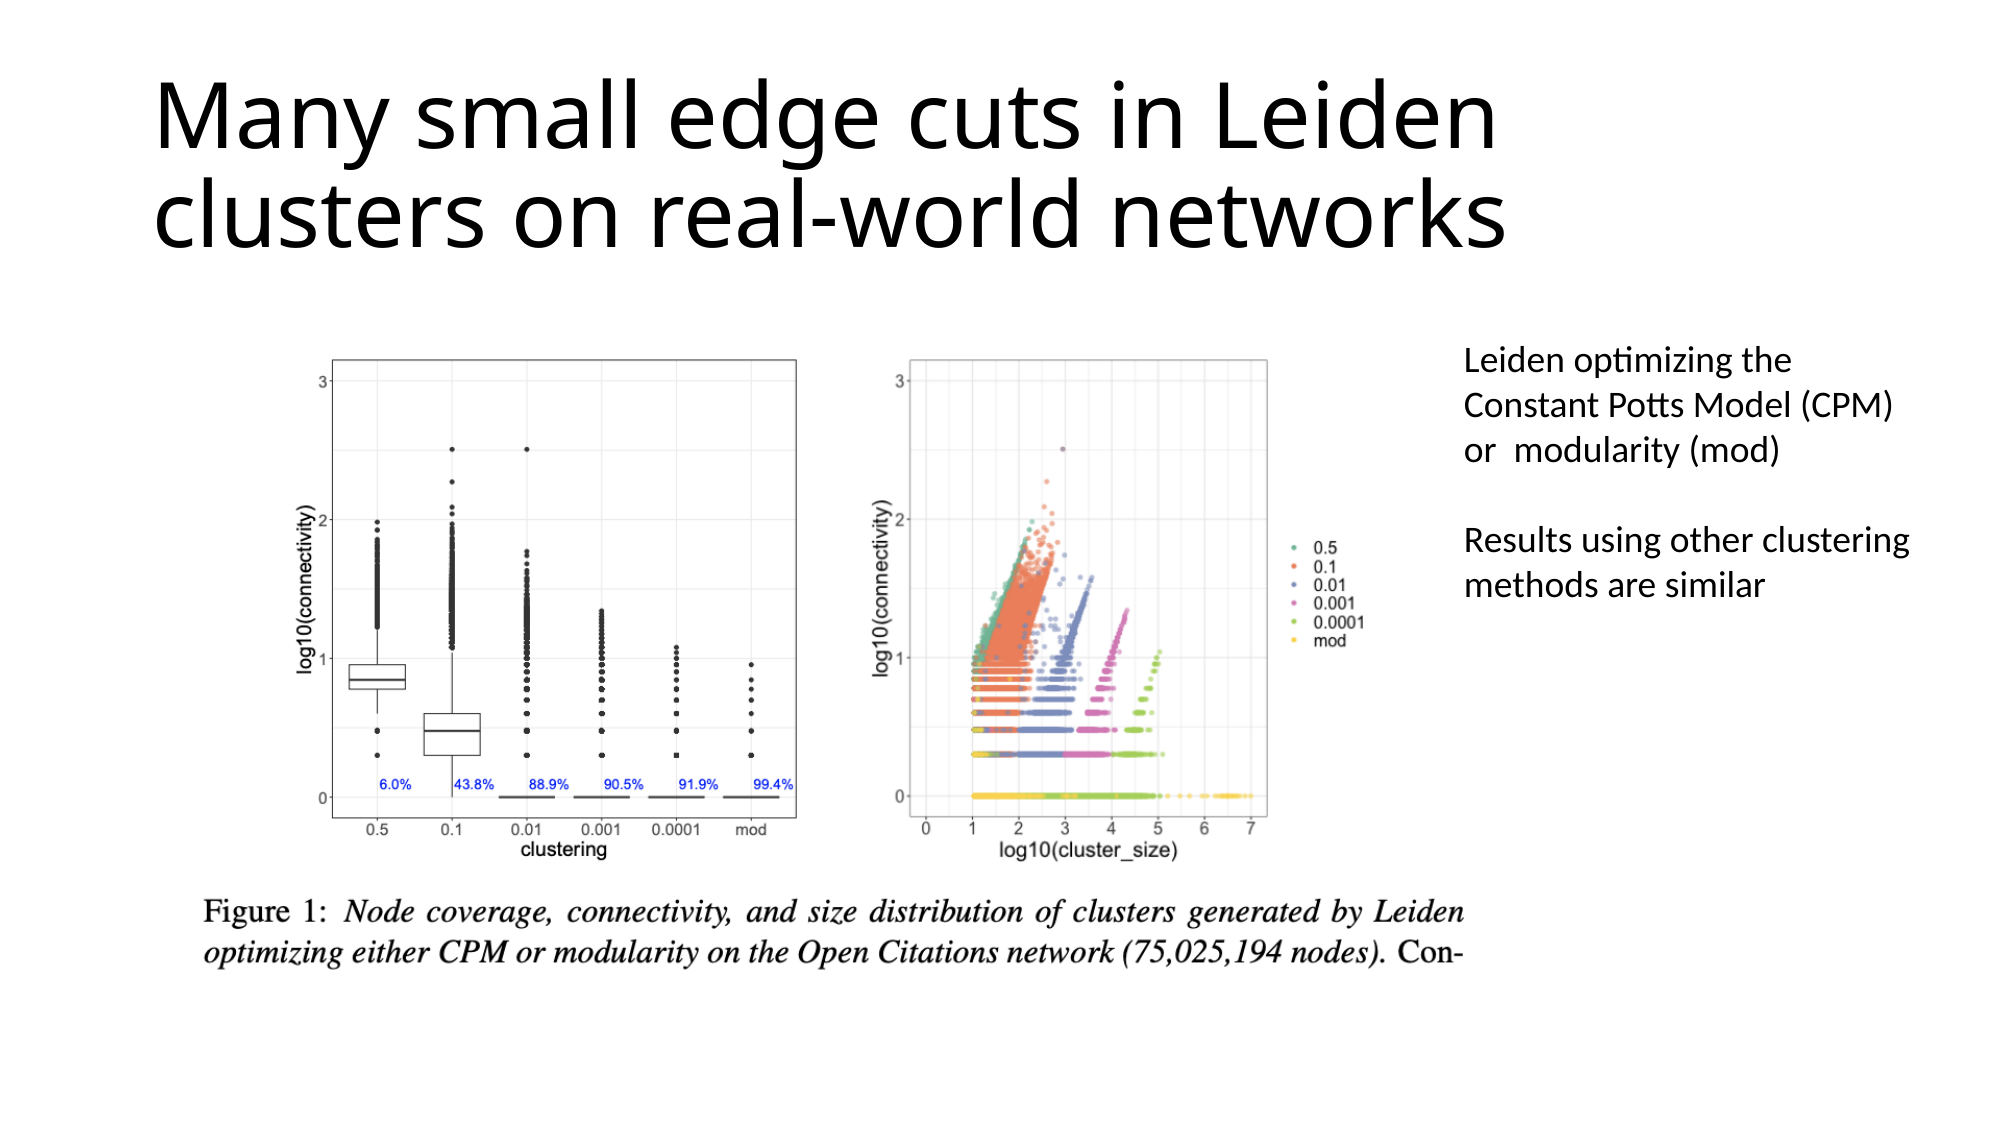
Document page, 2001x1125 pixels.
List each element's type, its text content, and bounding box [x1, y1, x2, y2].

title Many small edge cuts in Leiden clusters on real-world networks [137, 59, 1863, 278]
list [137, 277, 1513, 976]
text_box Leiden optimizing the Constant Potts Model (CPM) or modularity (mod) Results using other clustering methods are similar [1513, 328, 1926, 658]
